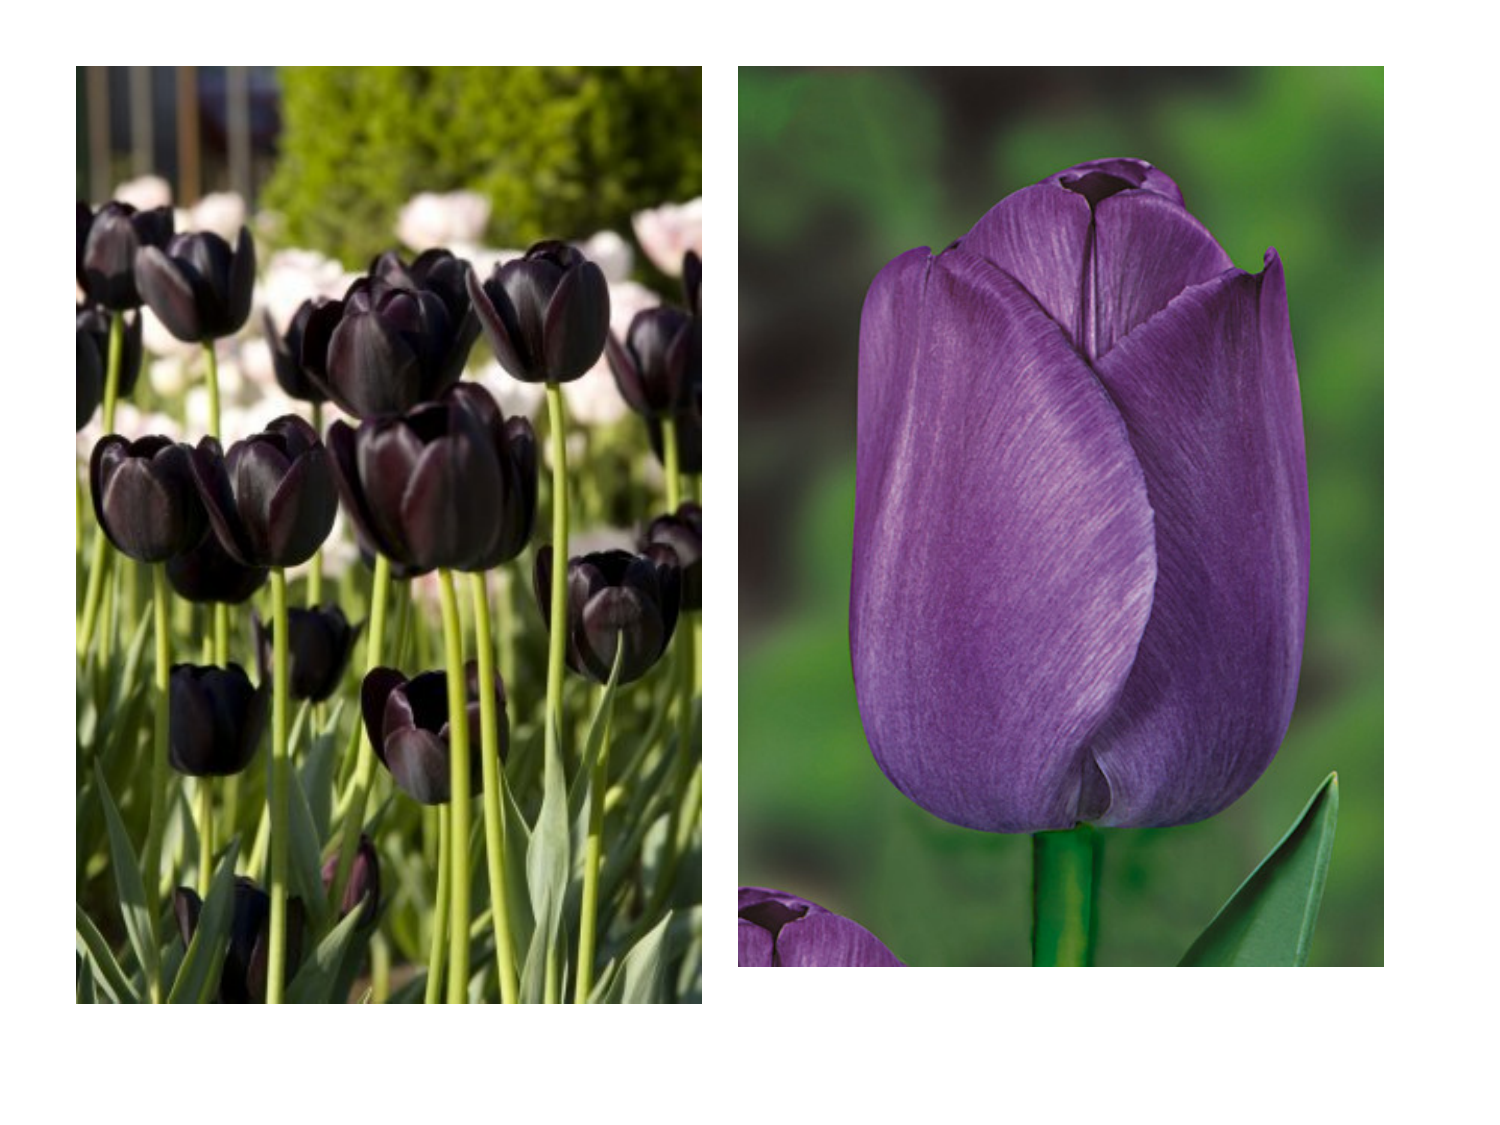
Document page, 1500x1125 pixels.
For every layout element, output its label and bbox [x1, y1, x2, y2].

picture [76, 66, 702, 1005]
picture [737, 66, 1384, 967]
